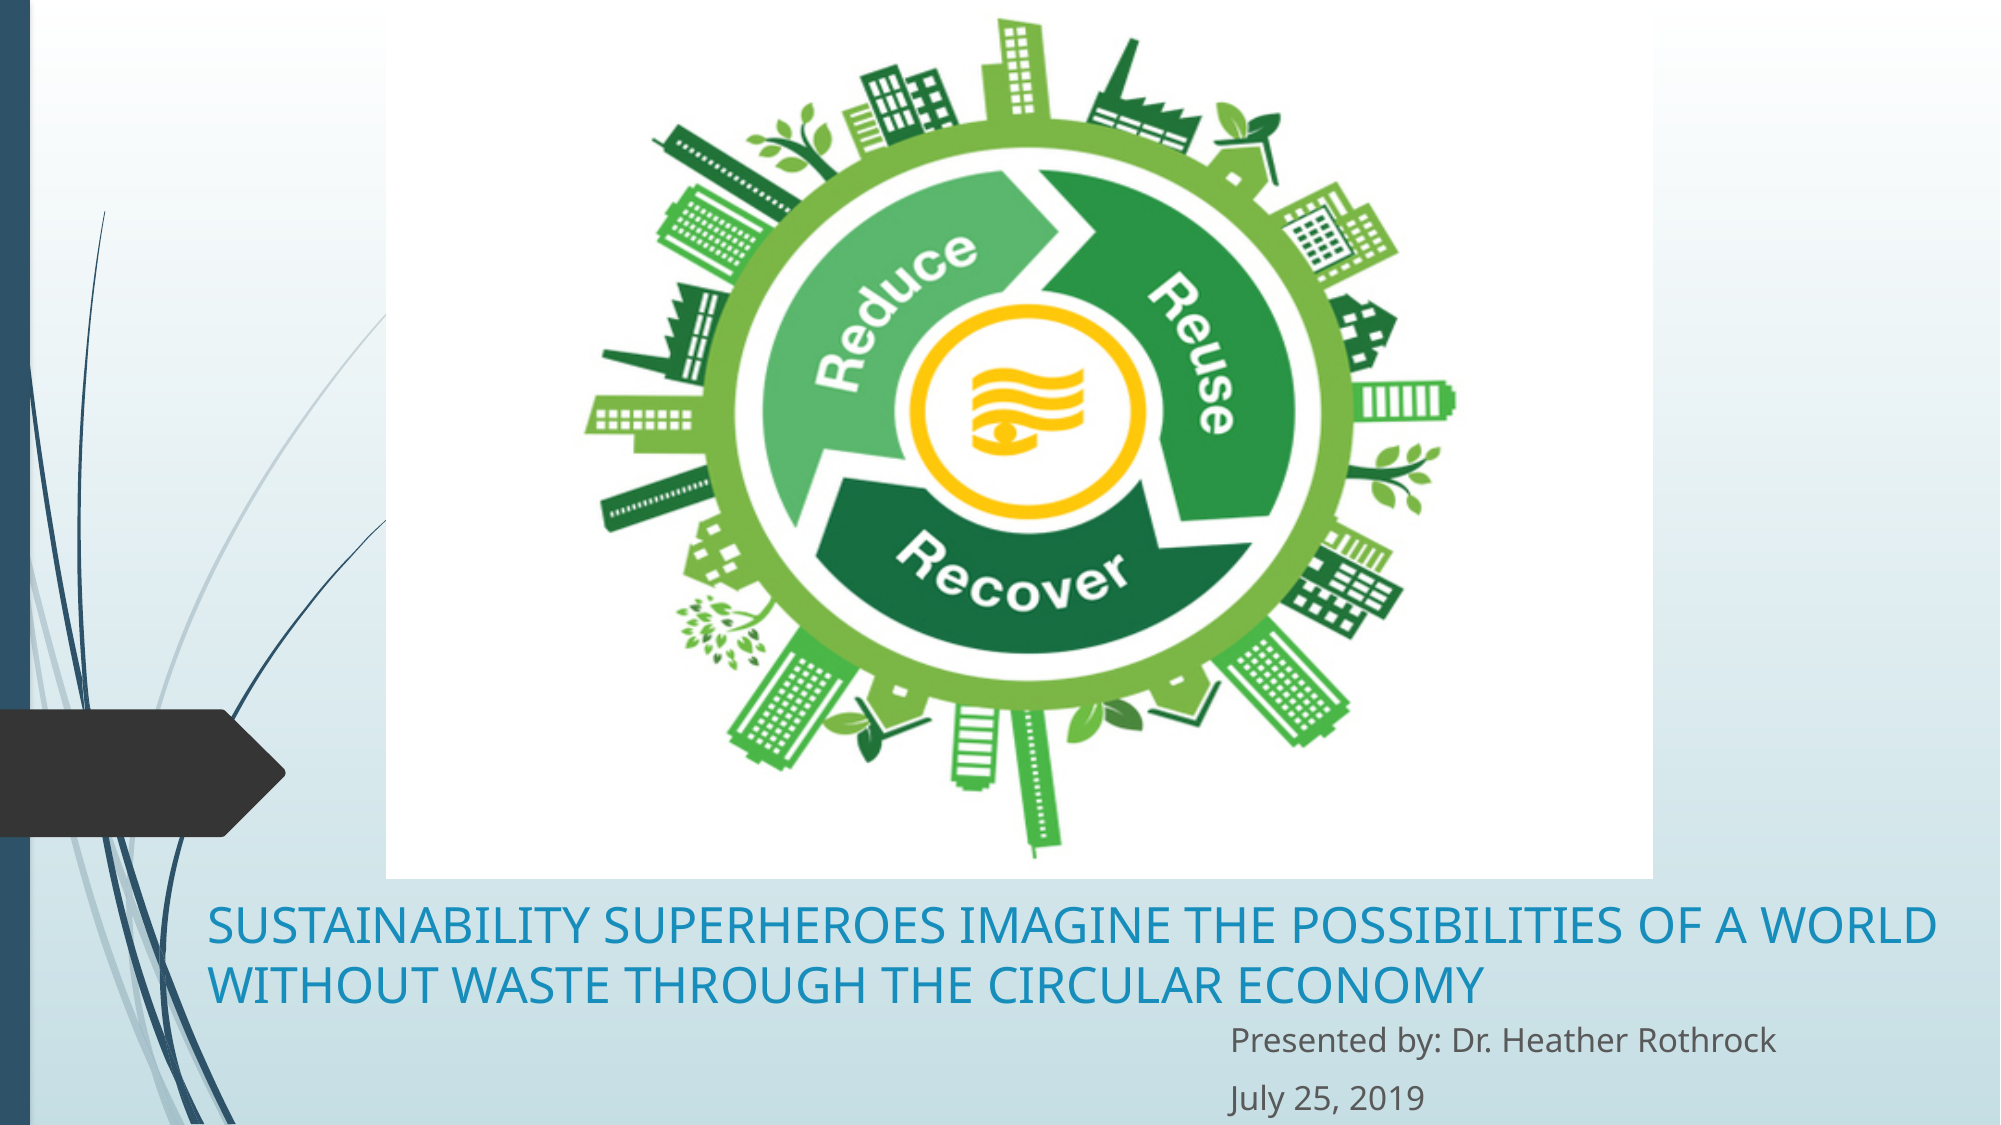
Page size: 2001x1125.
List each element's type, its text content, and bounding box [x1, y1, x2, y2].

picture [386, 0, 1653, 879]
title SUSTAINABILITY SUPERHEROES IMAGINE THE POSSIBILITIES OF A WORLD WITHOUT WASTE THROUGH THE CIRCULAR ECONOMY [192, 868, 2000, 1022]
subtitle Presented by: Dr. Heather Rothrock July 25, 2019 [1215, 1011, 2000, 1125]
